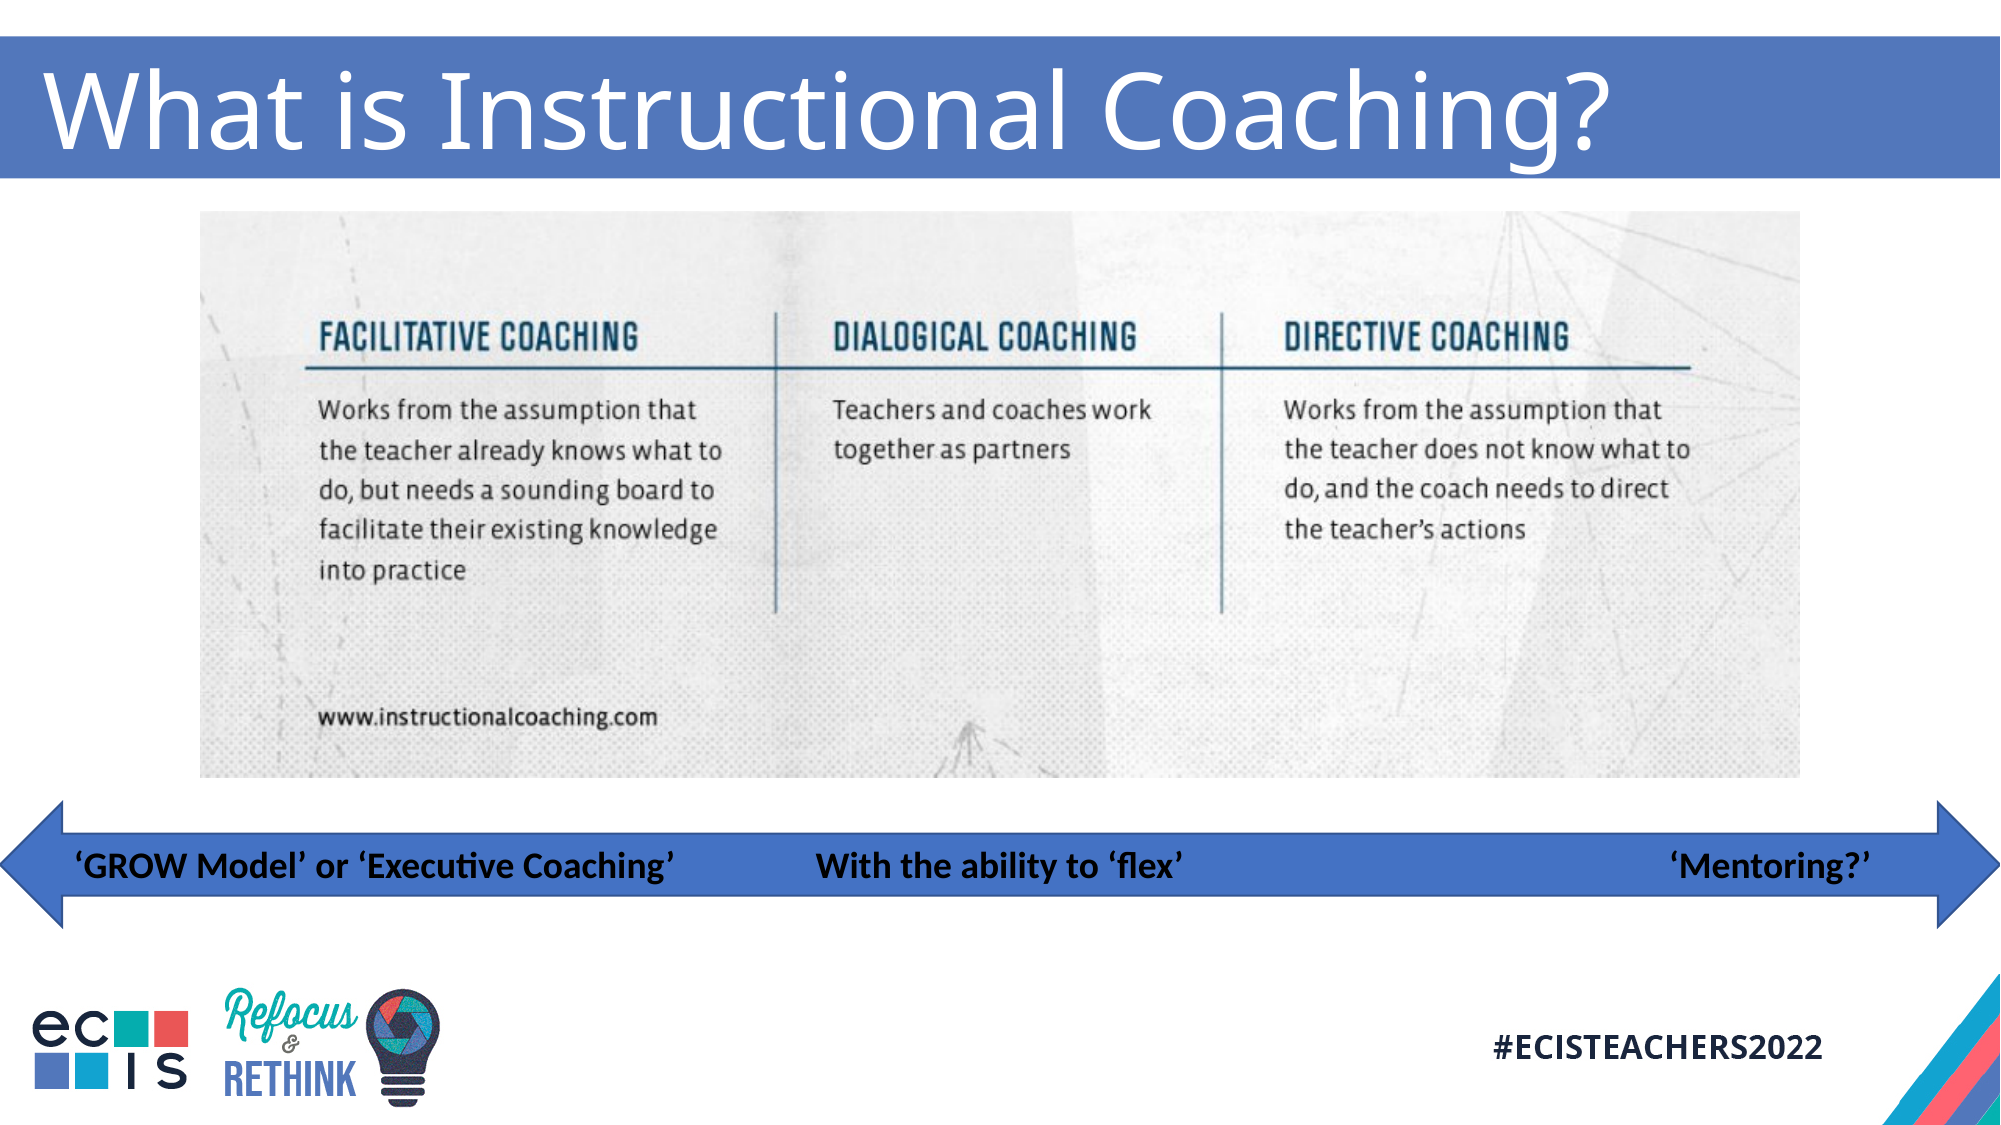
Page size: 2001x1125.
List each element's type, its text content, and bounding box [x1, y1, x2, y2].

text_box [0, 800, 2000, 930]
picture [199, 211, 1800, 778]
text_box ‘Mentoring?’ [1592, 834, 1948, 894]
text_box ‘GROW Model’ or ‘Executive Coaching’ [52, 834, 698, 894]
picture [0, 974, 2000, 1125]
text_box With the ability to ‘flex’ [785, 834, 1215, 894]
text_box What is Instructional Coaching? [0, 36, 2000, 179]
